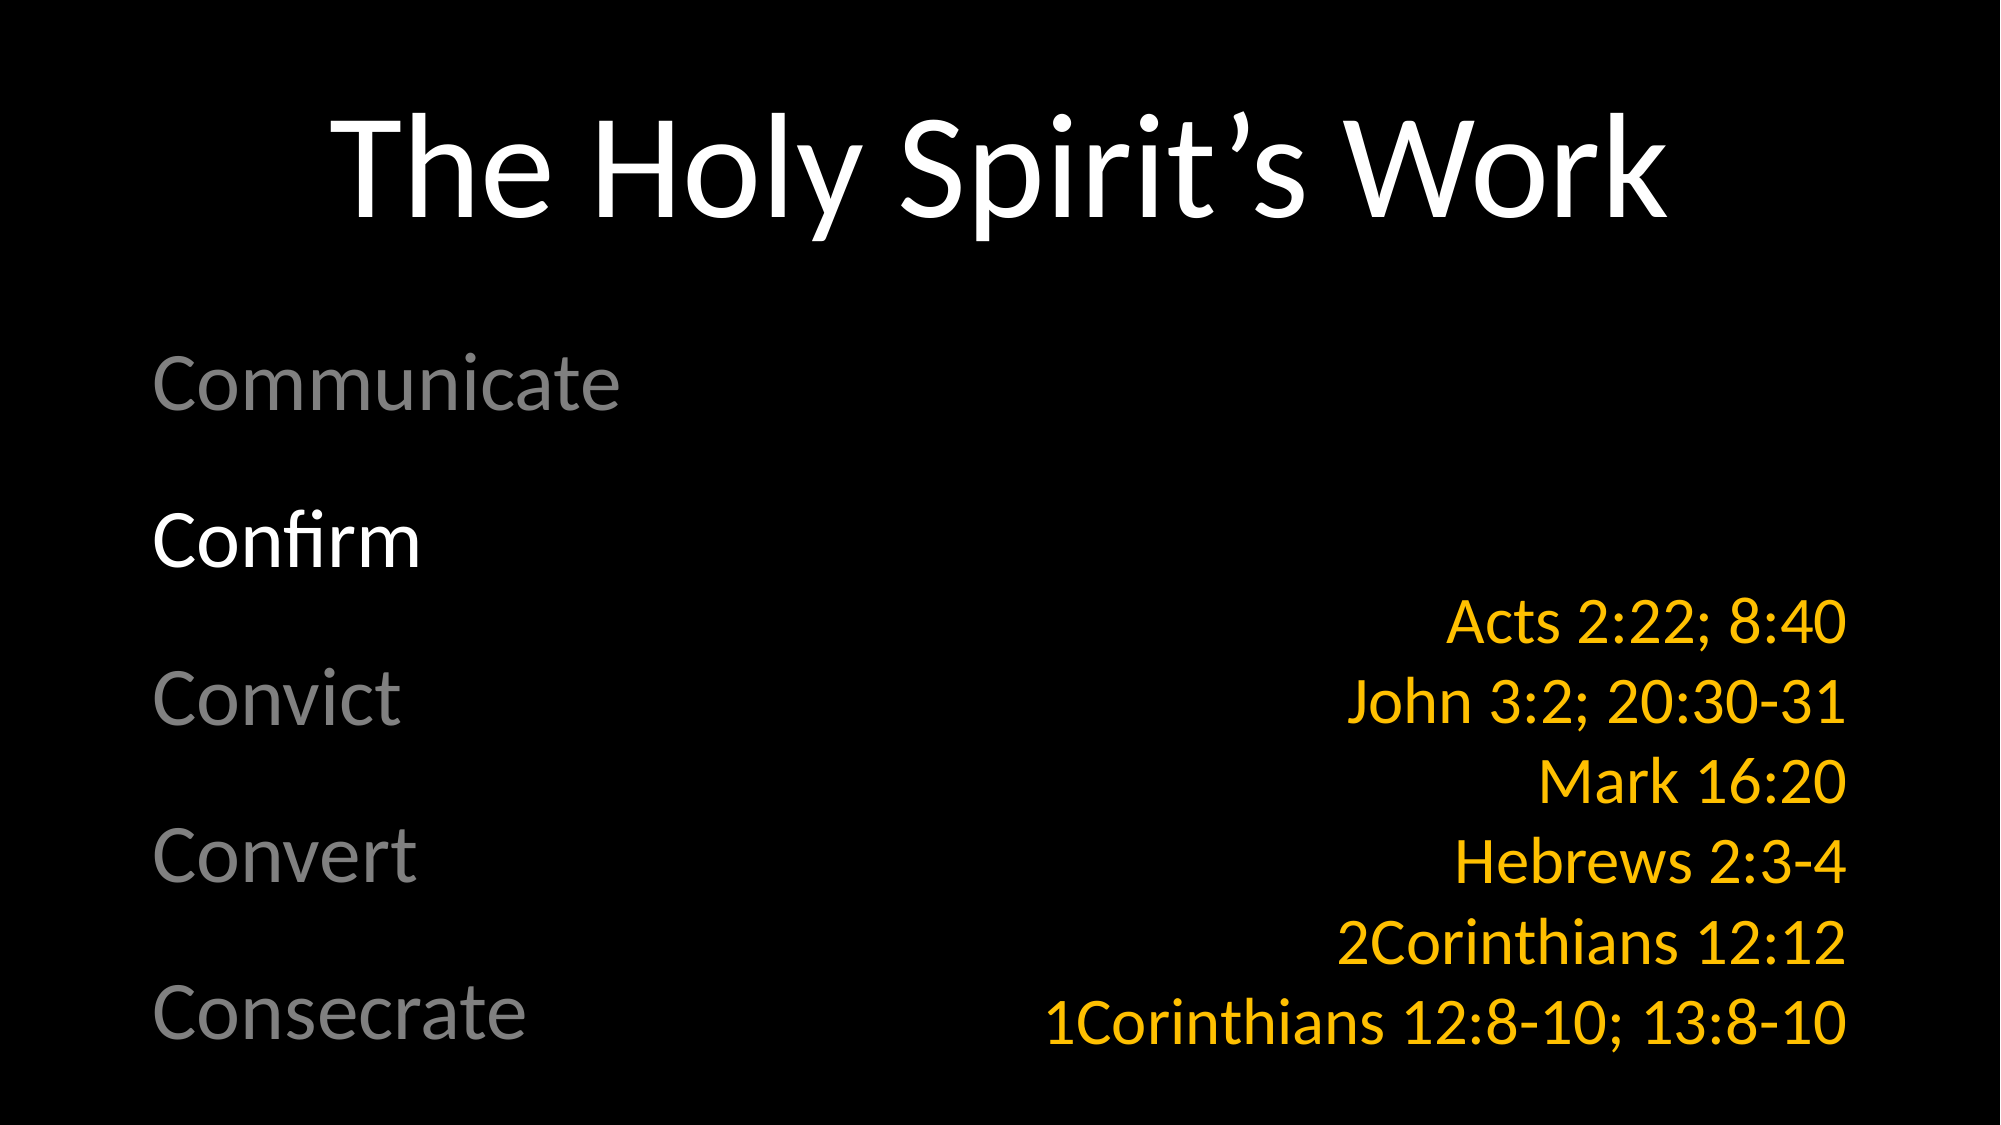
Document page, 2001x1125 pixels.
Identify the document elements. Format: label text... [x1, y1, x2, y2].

list Acts 2:22; 8:40 John 3:2; 20:30-31 Mark 16:20 Hebrews 2:3-4 2Corinthians 12:12 1Corinthians 12:8-10; 13:8-10 [963, 299, 1863, 1066]
list Communicate Confirm Convict Convert Consecrate [137, 299, 963, 1066]
title The Holy Spirit’s Work [137, 59, 1863, 278]
